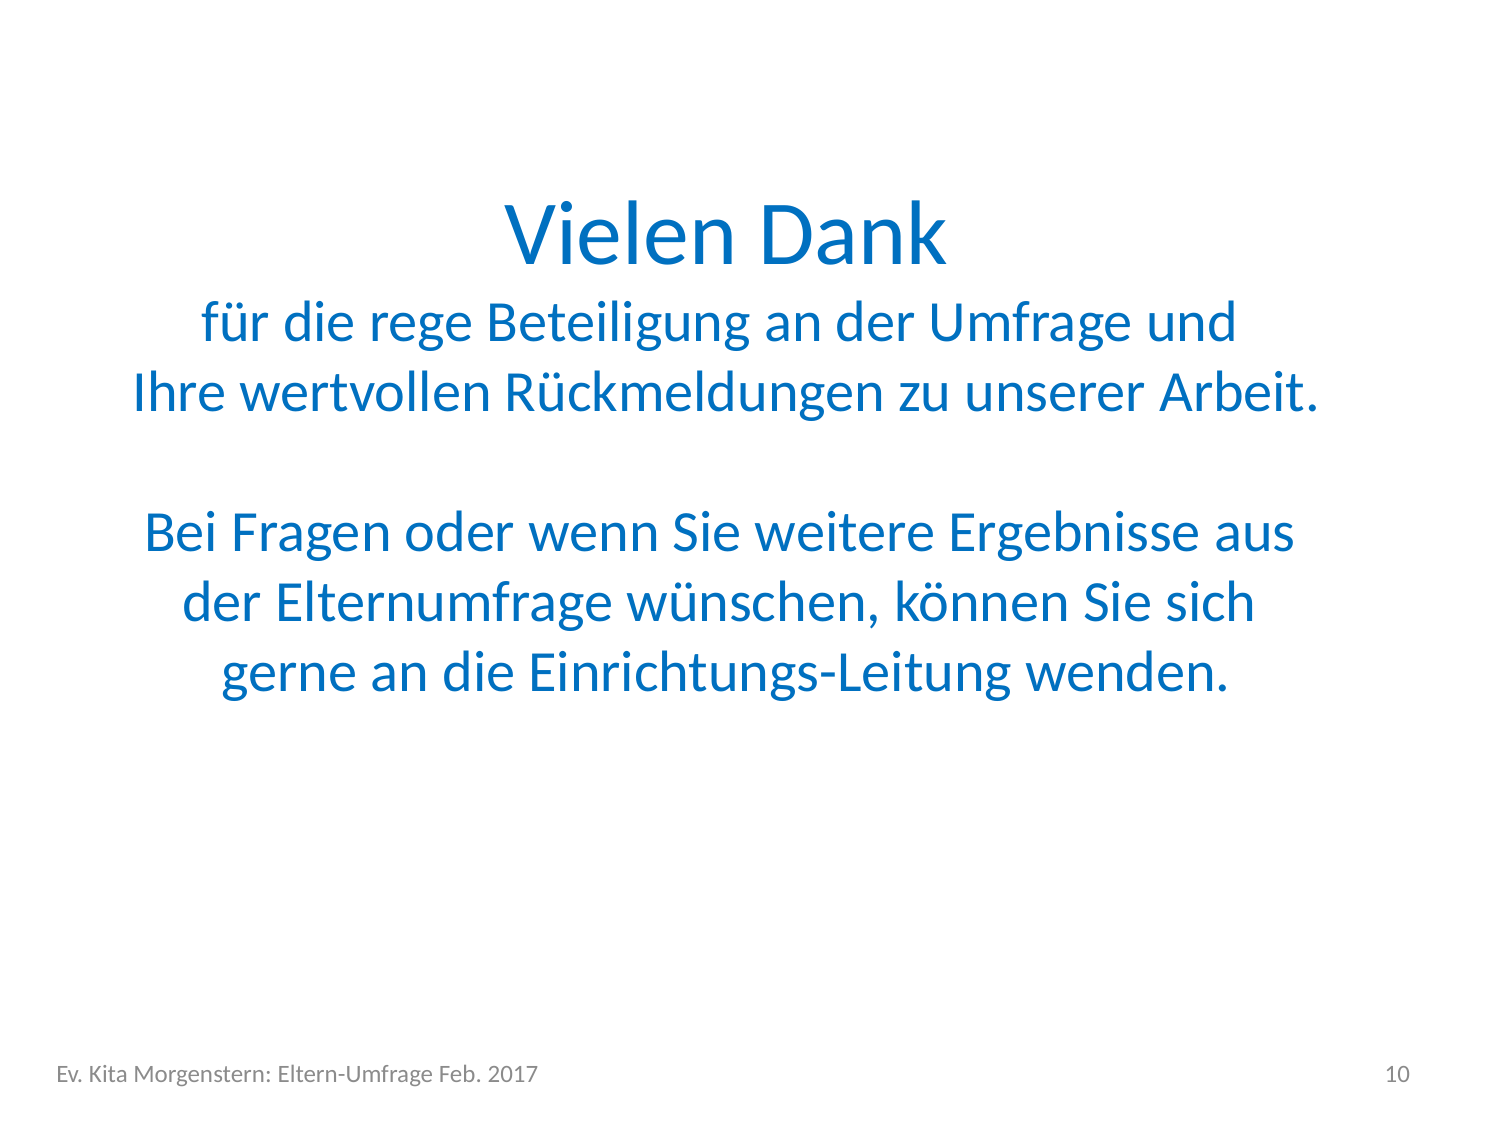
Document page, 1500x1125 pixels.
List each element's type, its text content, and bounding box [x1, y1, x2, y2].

text_box Vielen Dank für die rege Beteiligung an der Umfrage und Ihre wertvollen Rückmeldungen zu unserer Arbeit. Bei Fragen oder wenn Sie weitere Ergebnisse aus der Elternumfrage wünschen, können Sie sich gerne an die Einrichtungs-Leitung wenden. [53, 41, 1400, 964]
footer Ev. Kita Morgenstern: Eltern-Umfrage Feb. 2017 [41, 1042, 988, 1103]
slide_number 10 [1074, 1042, 1425, 1103]
